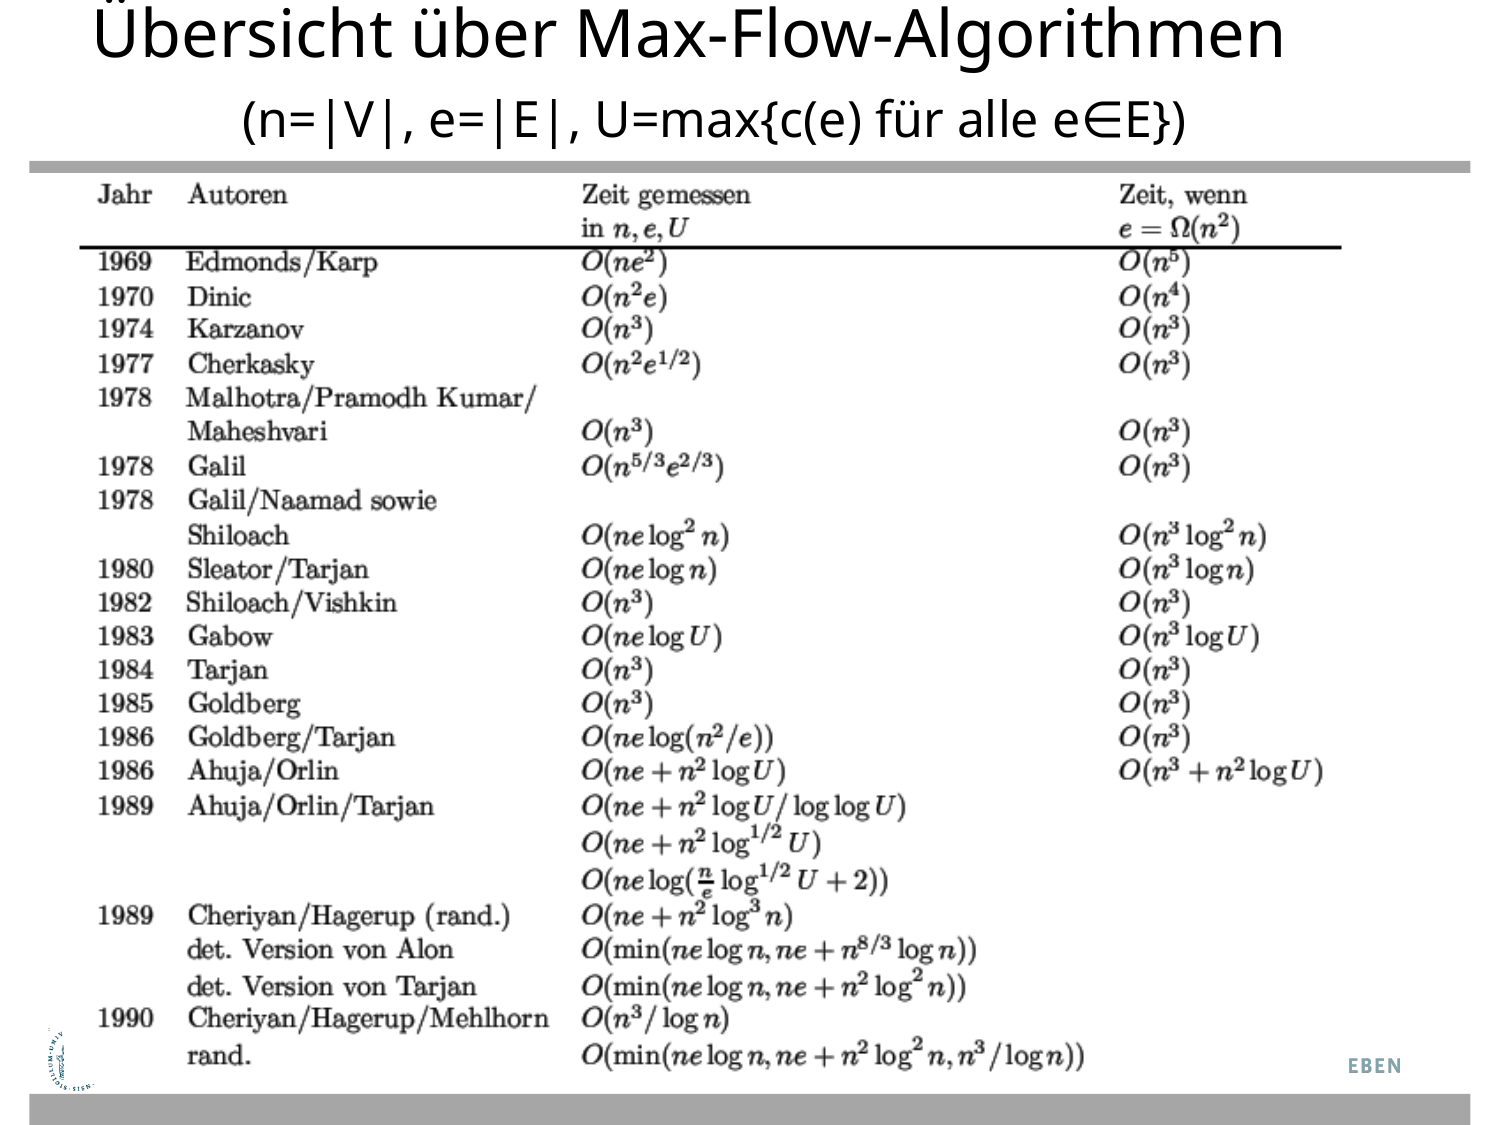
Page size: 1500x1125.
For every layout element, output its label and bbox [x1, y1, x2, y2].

title [76, 0, 1427, 161]
picture [64, 178, 1400, 1084]
